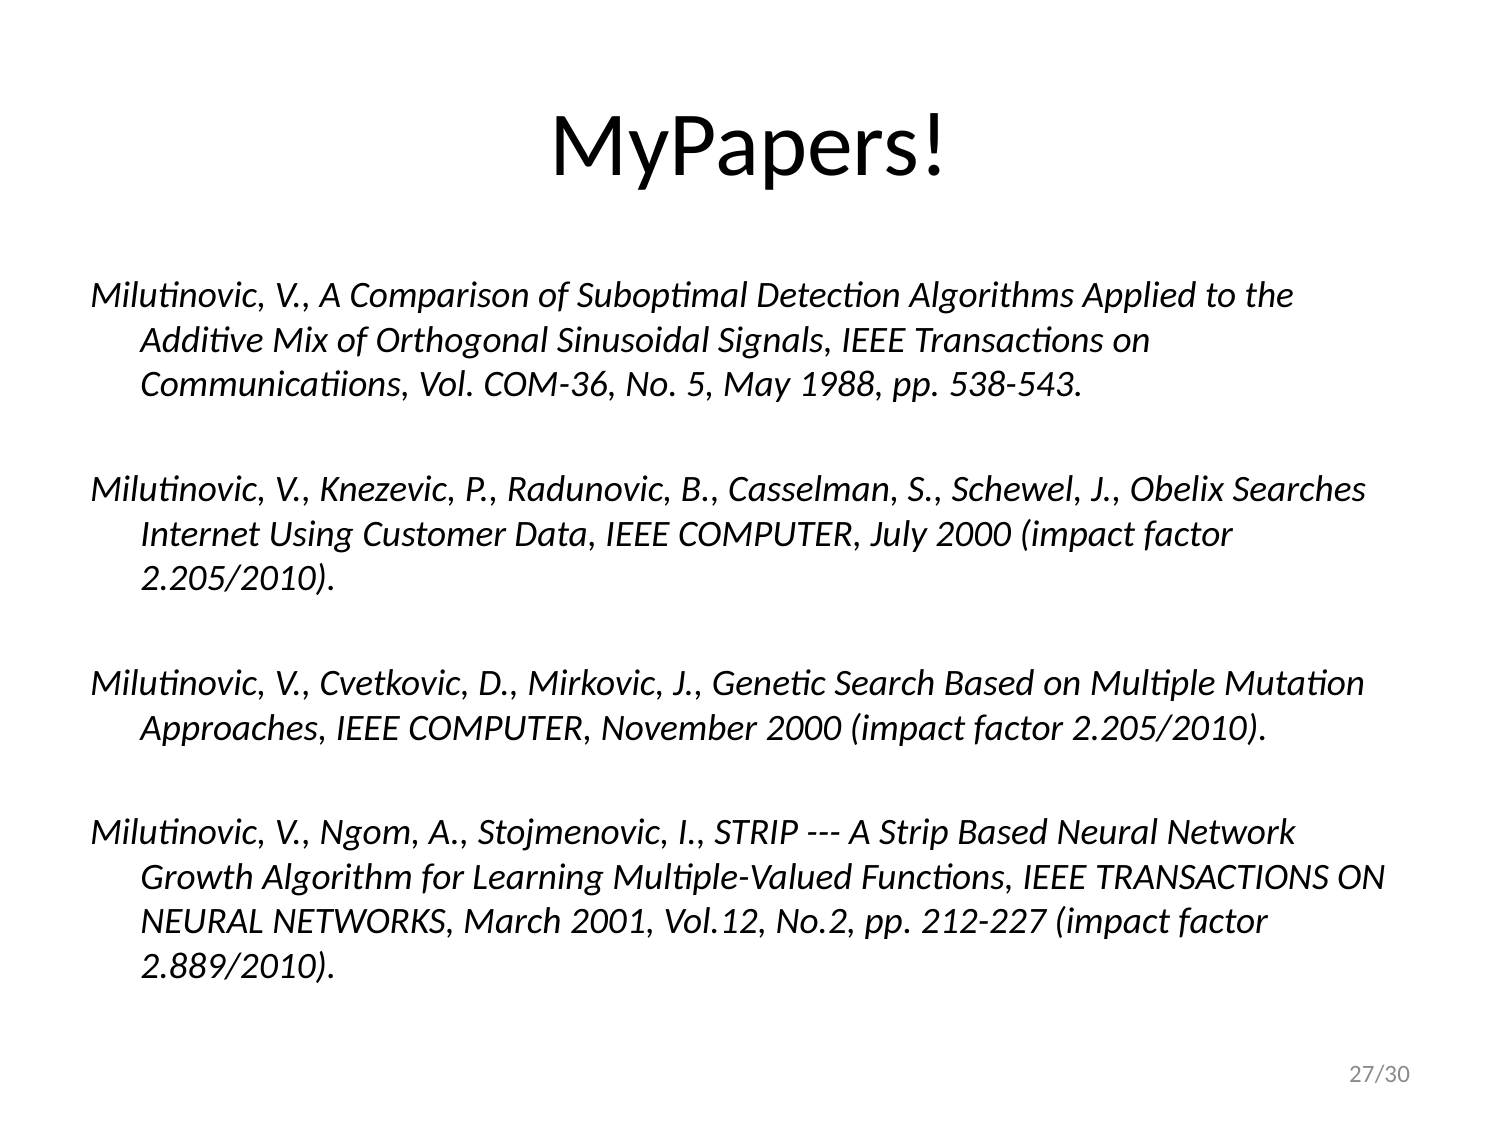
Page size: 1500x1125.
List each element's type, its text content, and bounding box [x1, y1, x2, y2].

title MyPapers! [75, 45, 1425, 233]
slide_number 27/30 [1074, 1042, 1425, 1103]
list Milutinovic, V., A Comparison of Suboptimal Detection Algorithms Applied to the Additive Mix of Orthogonal Sinusoidal Signals, IEEE Transactions on Communicatiions, Vol. COM-36, No. 5, May 1988, pp. 538-543. Milutinovic, V., Knezevic, P., Radunovic, B., Casselman, S., Schewel, J., Obelix Searches Internet Using Customer Data, IEEE COMPUTER, July 2000 (impact factor 2.205/2010). Milutinovic, V., Cvetkovic, D., Mirkovic, J., Genetic Search Based on Multiple Mutation Approaches, IEEE COMPUTER, November 2000 (impact factor 2.205/2010). Milutinovic, V., Ngom, A., Stojmenovic, I., STRIP --- A Strip Based Neural Network Growth Algorithm for Learning Multiple-Valued Functions, IEEE TRANSACTIONS ON NEURAL NETWORKS, March 2001, Vol.12, No.2, pp. 212-227 (impact factor 2.889/2010). [75, 262, 1425, 1005]
